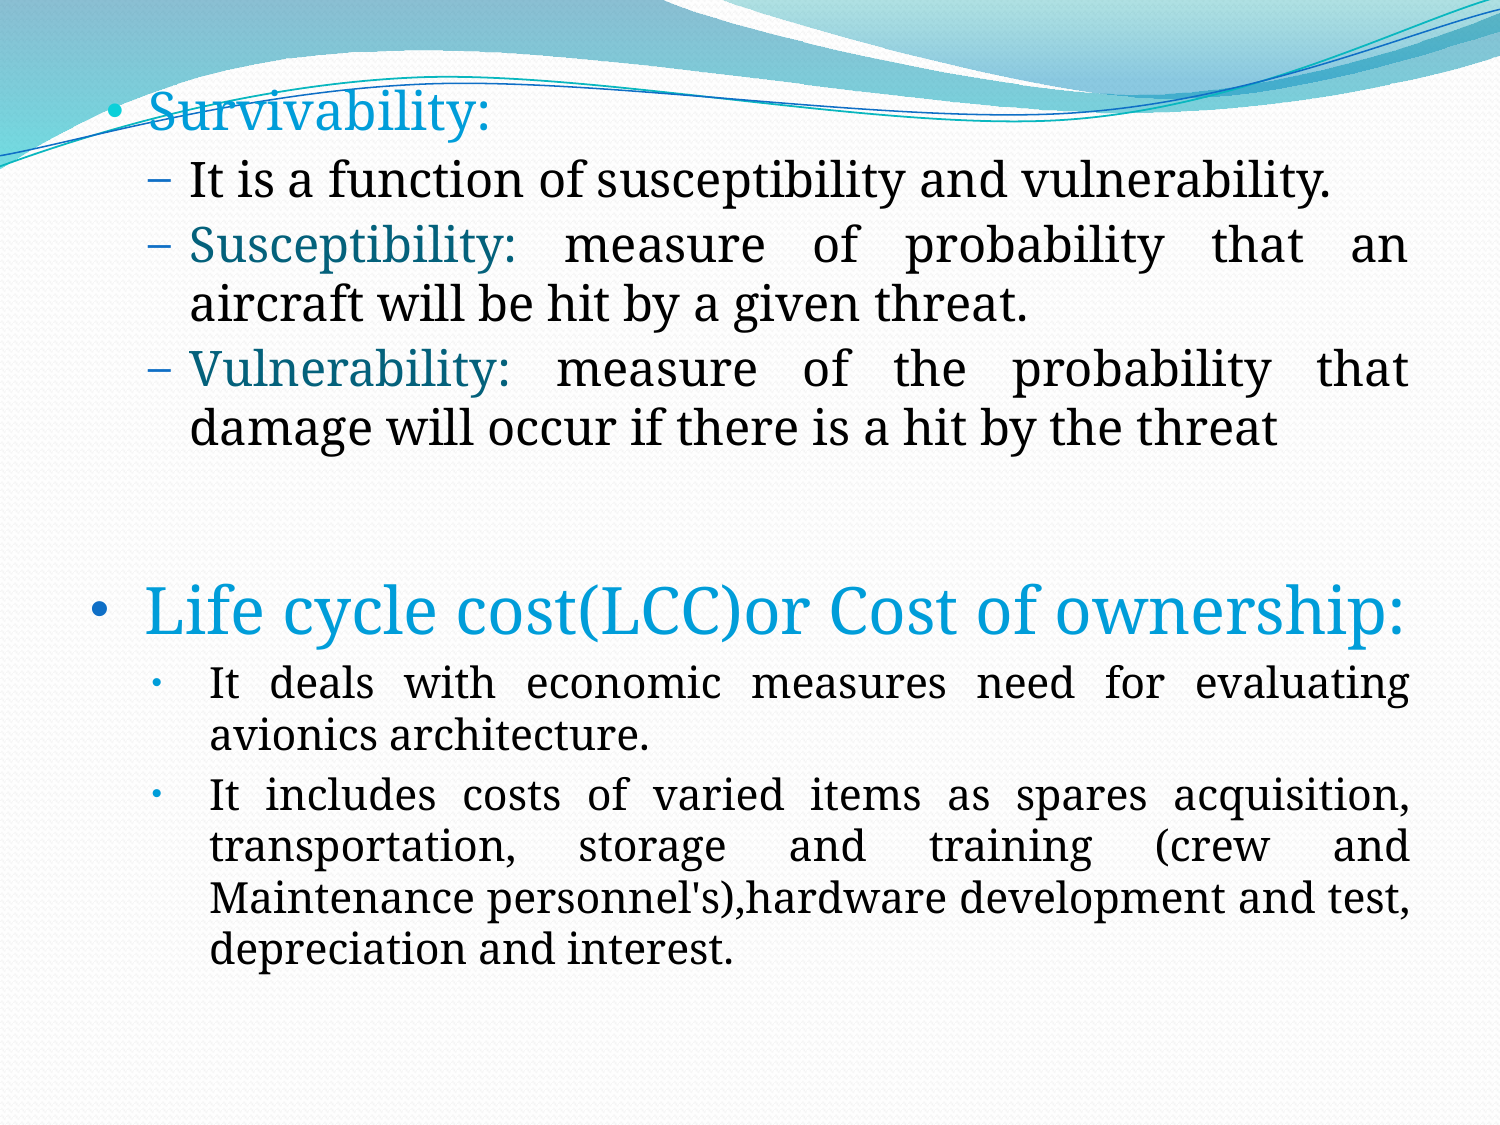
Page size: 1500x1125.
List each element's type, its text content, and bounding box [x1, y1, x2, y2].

list Survivability: It is a function of susceptibility and vulnerability. Susceptibility: measure of probability that an aircraft will be hit by a given threat. Vulnerability: measure of the probability that damage will occur if there is a hit by the threat Life cycle cost(LCC)or Cost of ownership: It deals with economic measures need for evaluating avionics architecture. It includes costs of varied items as spares acquisition, transportation, storage and training (crew and Maintenance personnel's),hardware development and test, depreciation and interest. [75, 70, 1425, 1005]
